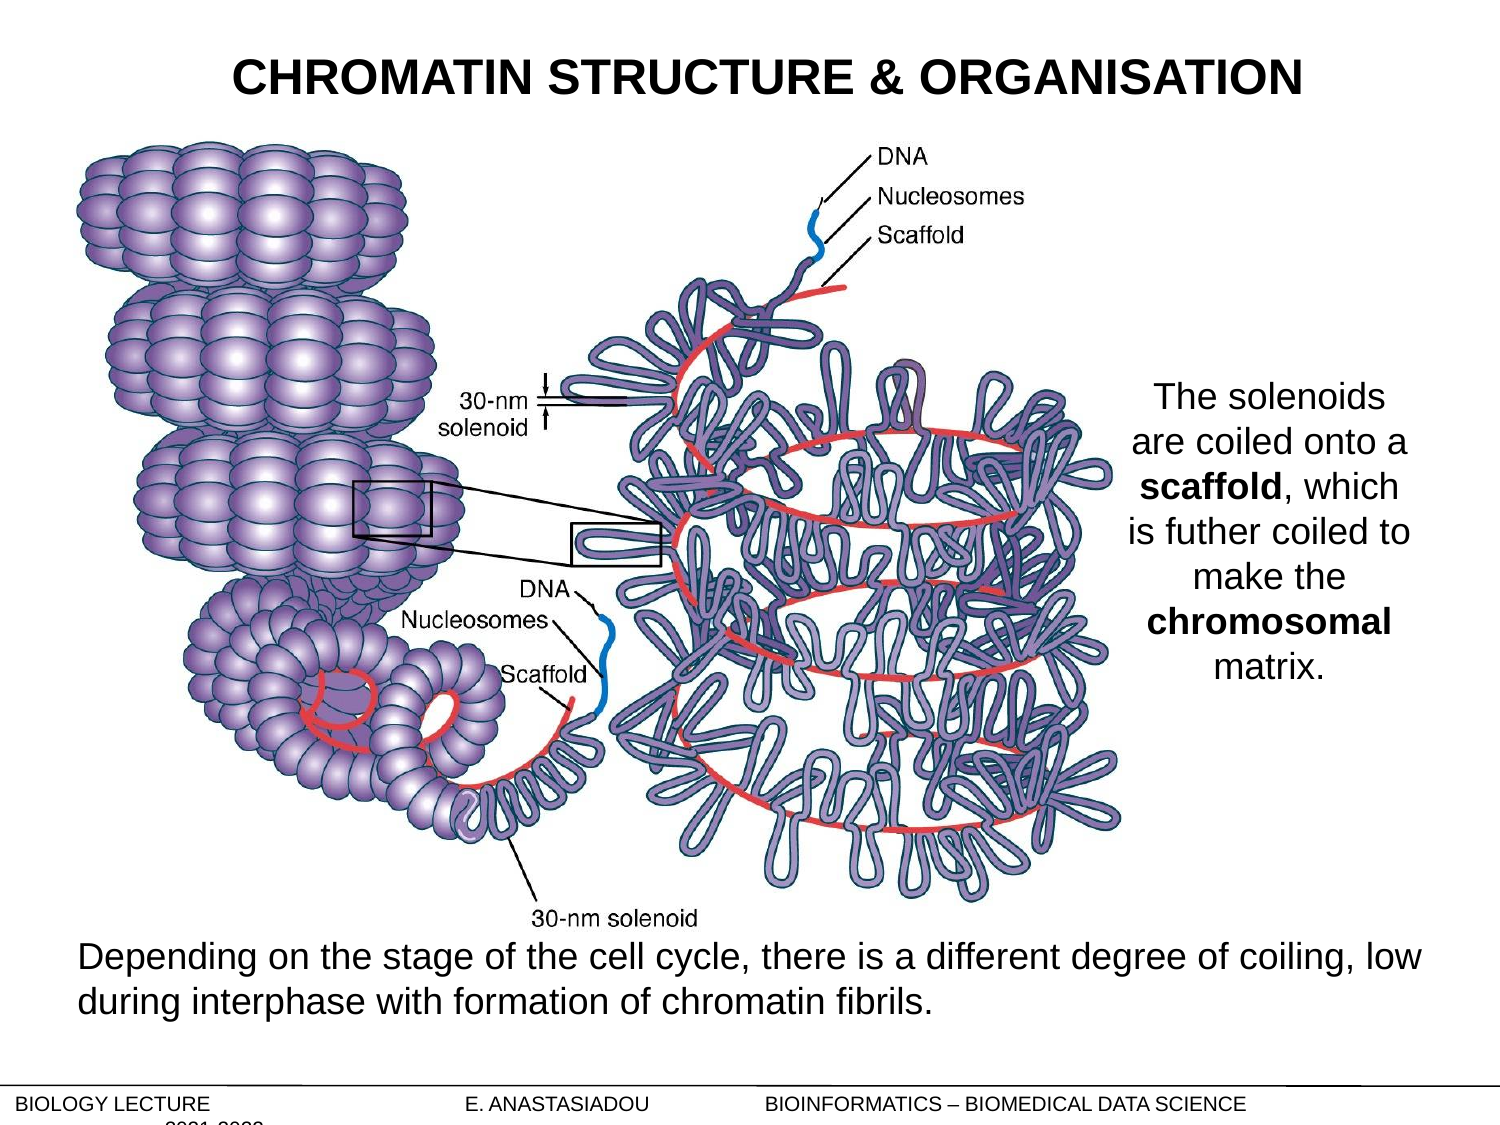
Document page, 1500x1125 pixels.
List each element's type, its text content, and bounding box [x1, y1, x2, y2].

text_box Biology Lecture E. Anastasiadou Bioinformatics – Biomedical Data Science 2021-2022 [0, 1093, 1500, 1125]
picture [60, 128, 1138, 938]
text_box Depending on the stage of the cell cycle, there is a different degree of coiling, low during interphase with formation of chromatin fibrils. [62, 924, 1450, 1030]
text_box The solenoids are coiled onto a scaffold, which is futher coiled to make the chromosomal matrix. [1142, 364, 1427, 695]
text_box CHROMATIN STRUCTURE & ORGANISATION [216, 37, 1320, 113]
